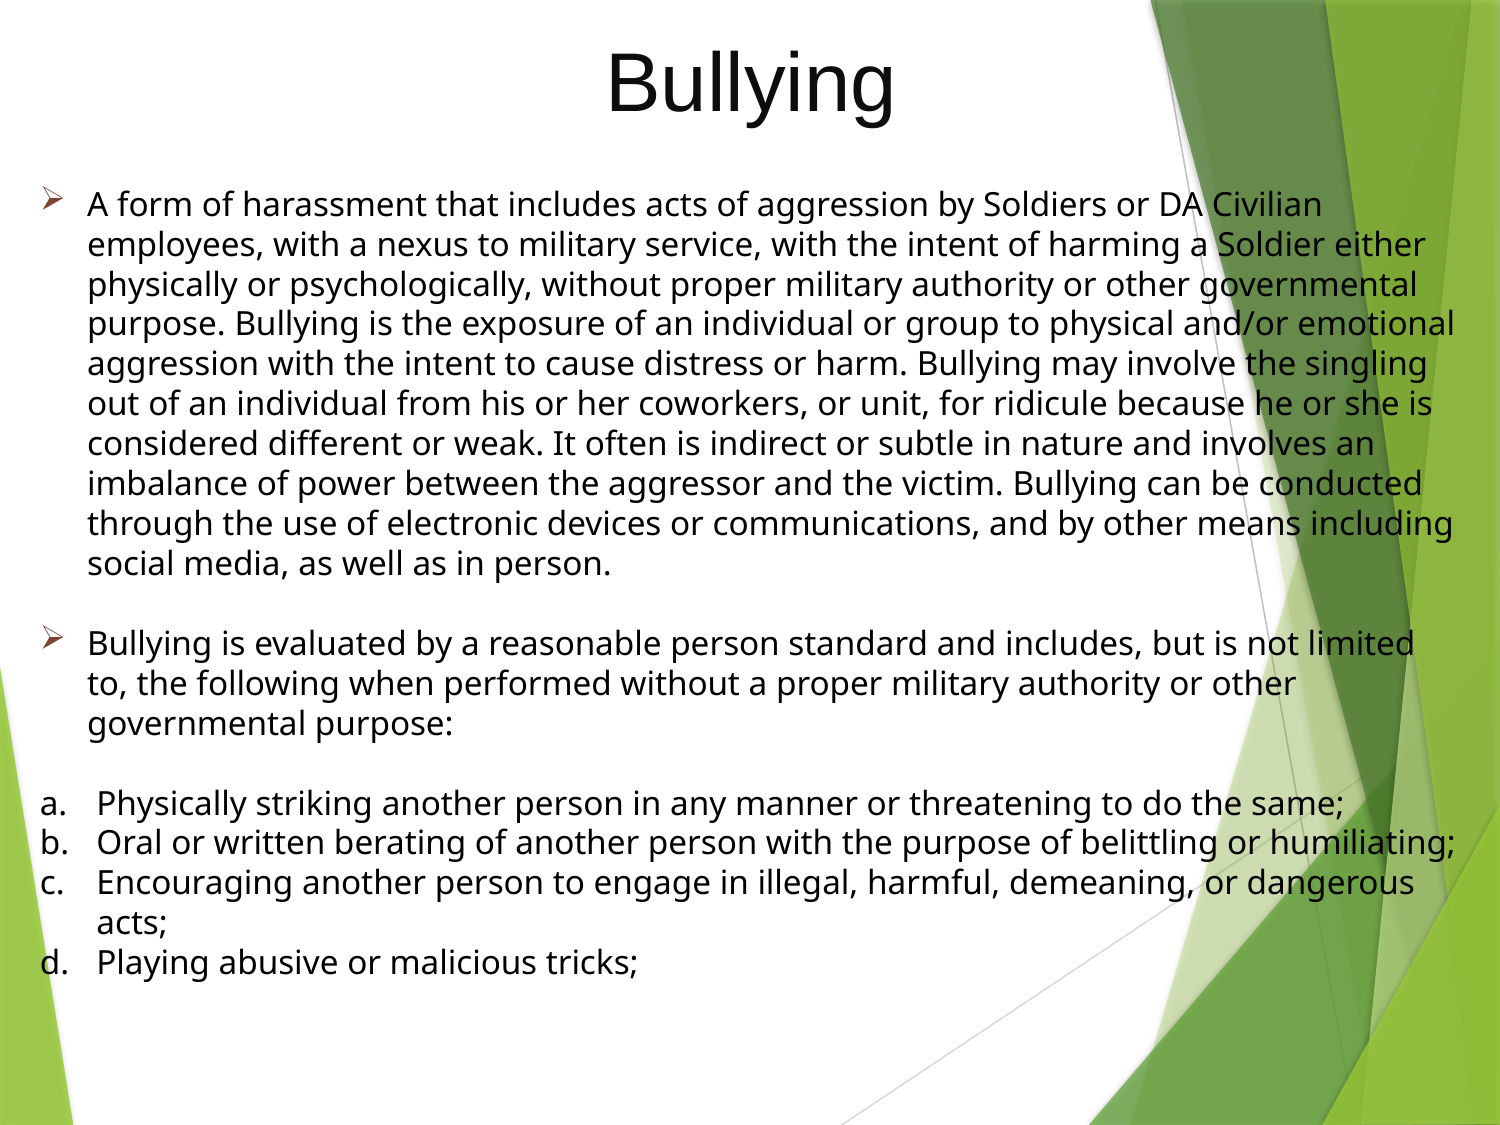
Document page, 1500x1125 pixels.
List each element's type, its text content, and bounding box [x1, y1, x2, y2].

text_box Bullying [104, 11, 1398, 144]
text_box A form of harassment that includes acts of aggression by Soldiers or DA Civilian employees, with a nexus to military service, with the intent of harming a Soldier either physically or psychologically, without proper military authority or other governmental purpose. Bullying is the exposure of an individual or group to physical and/or emotional aggression with the intent to cause distress or harm. Bullying may involve the singling out of an individual from his or her coworkers, or unit, for ridicule because he or she is considered different or weak. It often is indirect or subtle in nature and involves an imbalance of power between the aggressor and the victim. Bullying can be conducted through the use of electronic devices or communications, and by other means including social media, as well as in person. Bullying is evaluated by a reasonable person standard and includes, but is not limited to, the following when performed without a proper military authority or other governmental purpose: Physically striking another person in any manner or threatening to do the same; Oral or written berating of another person with the purpose of belittling or humiliating; Encouraging another person to engage in illegal, harmful, demeaning, or dangerous acts; Playing abusive or malicious tricks; [25, 175, 1477, 1079]
